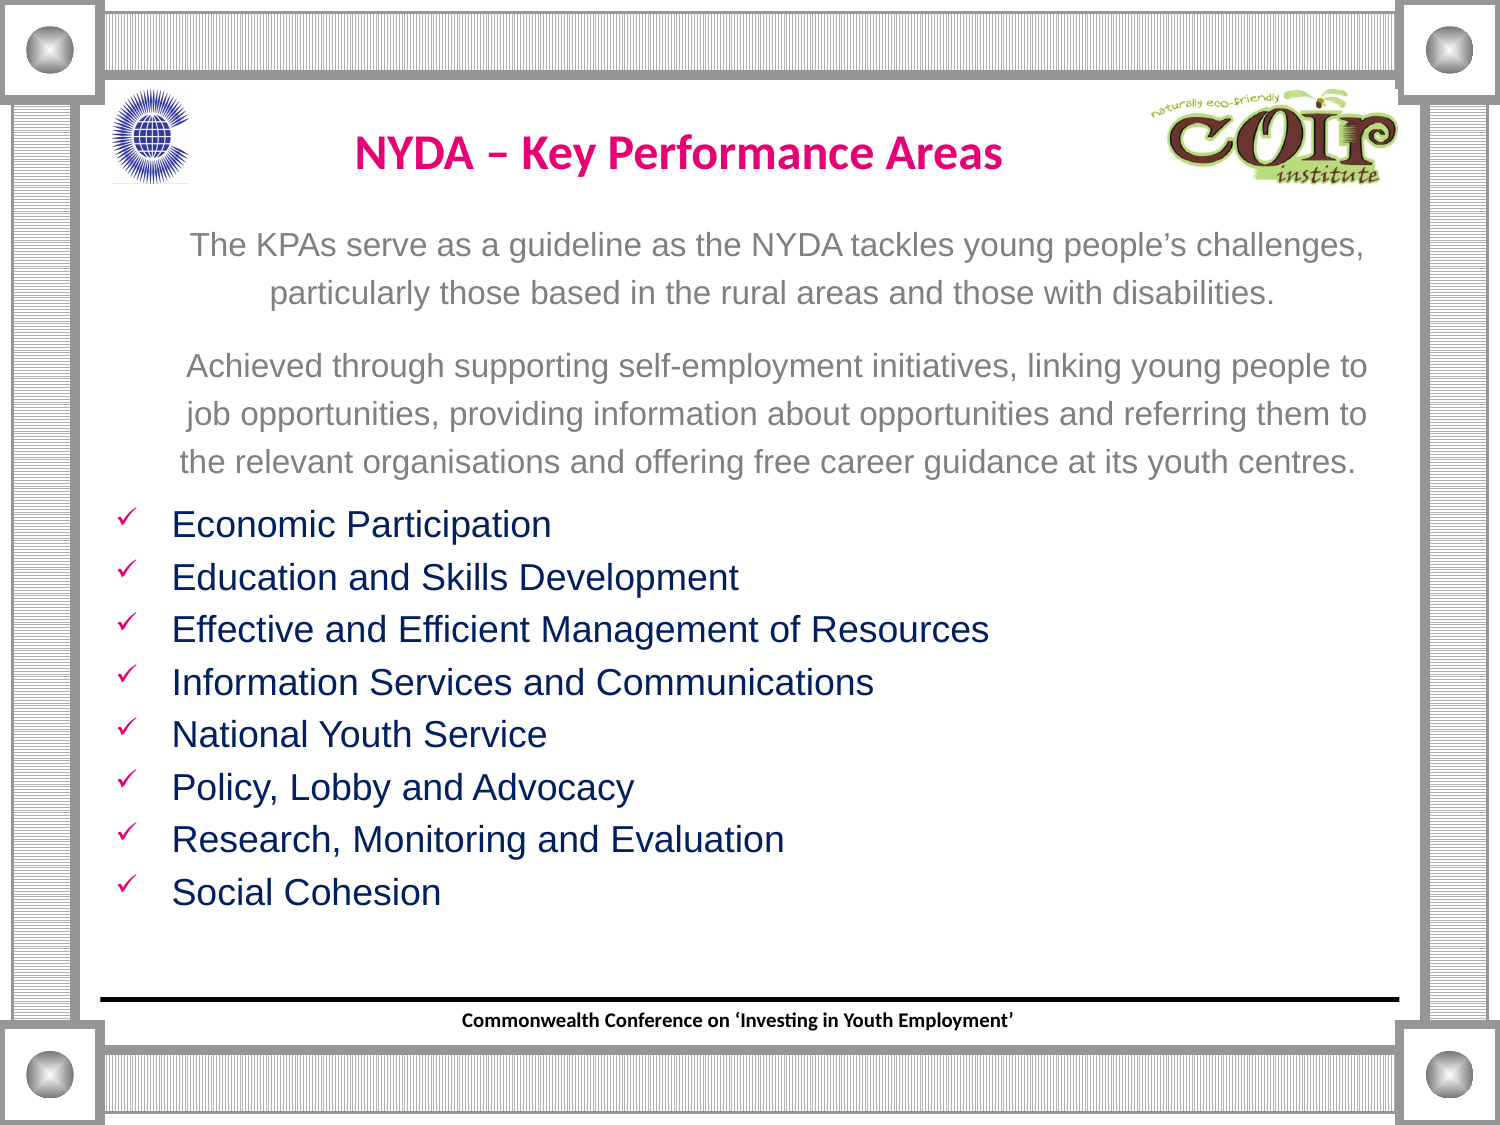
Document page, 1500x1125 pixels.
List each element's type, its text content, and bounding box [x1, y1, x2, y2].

list The KPAs serve as a guideline as the NYDA tackles young people’s challenges, particularly those based in the rural areas and those with disabilities. Achieved through supporting self-employment initiatives, linking young people to job opportunities, providing information about opportunities and referring them to the relevant organisations and offering free career guidance at its youth centres. Economic Participation Education and Skills Development Effective and Efficient Management of Resources Information Services and Communications National Youth Service Policy, Lobby and Advocacy Research, Monitoring and Evaluation Social Cohesion [100, 207, 1400, 988]
picture [112, 89, 189, 184]
picture [1151, 89, 1398, 185]
title NYDA – Key Performance Areas [218, 89, 1141, 207]
